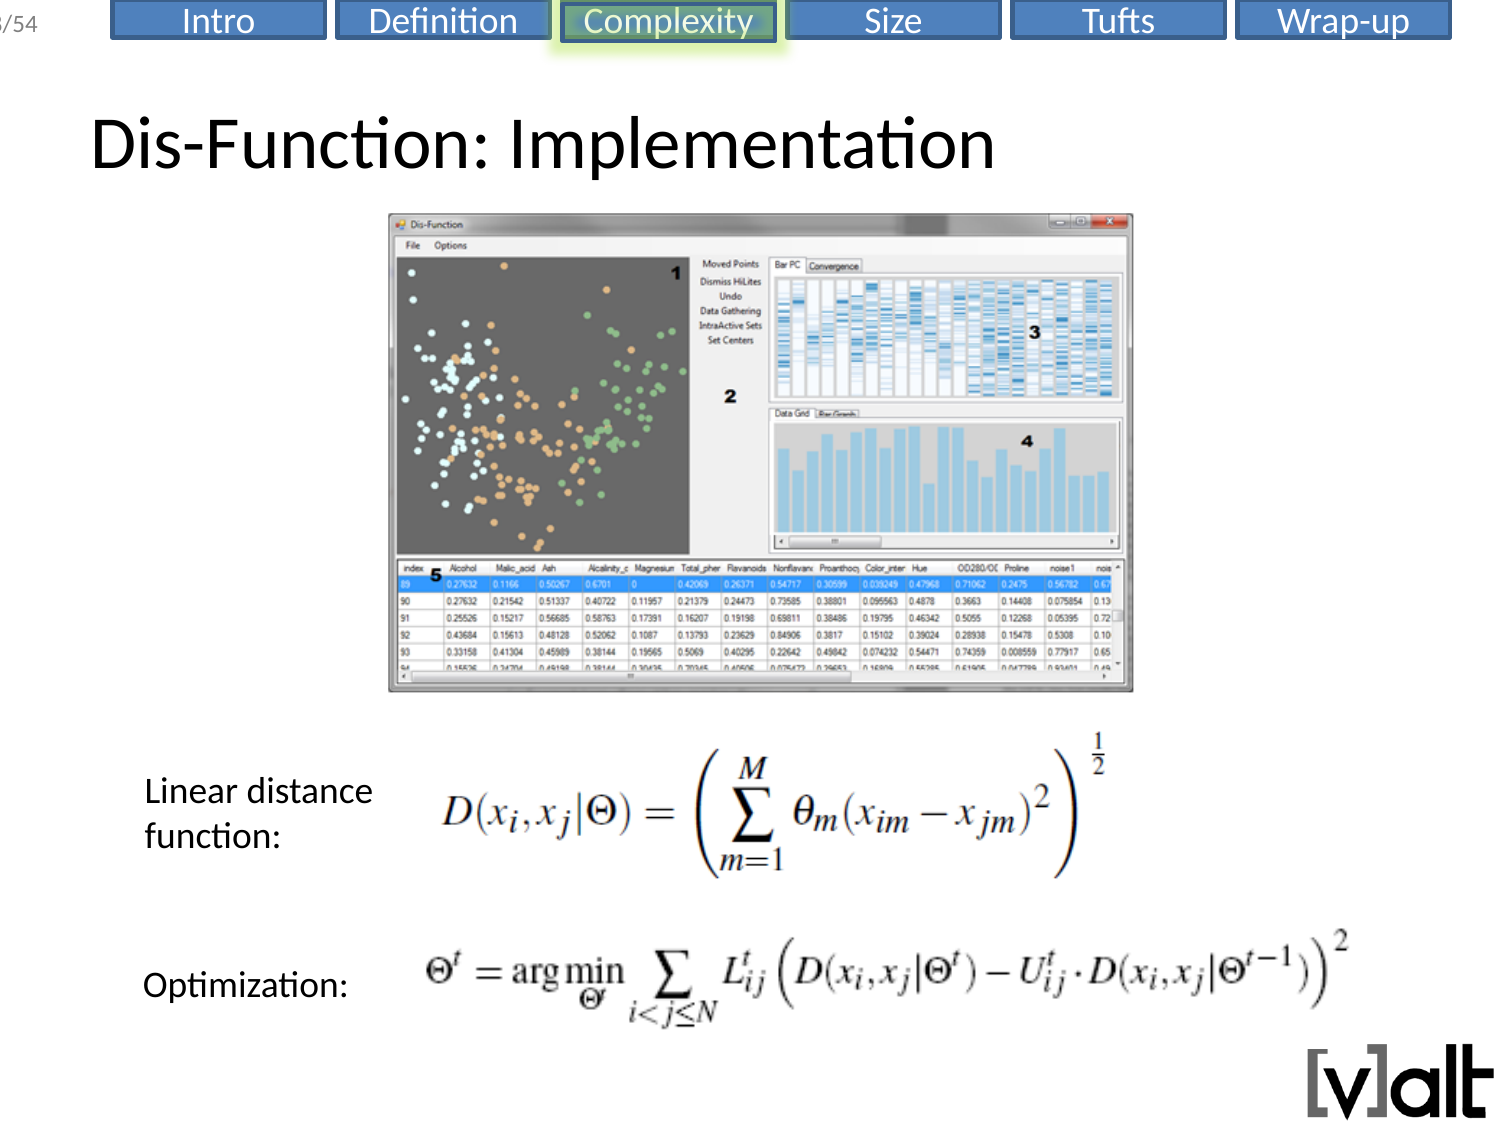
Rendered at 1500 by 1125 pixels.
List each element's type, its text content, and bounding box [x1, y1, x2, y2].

picture [387, 212, 1135, 695]
picture [437, 724, 1133, 899]
text_box Optimization: [128, 952, 365, 1012]
title Dis-Function: Implementation [75, 45, 1425, 233]
picture [412, 912, 1500, 1125]
text_box Linear distance function: [129, 758, 398, 864]
text_box [560, 2, 777, 43]
